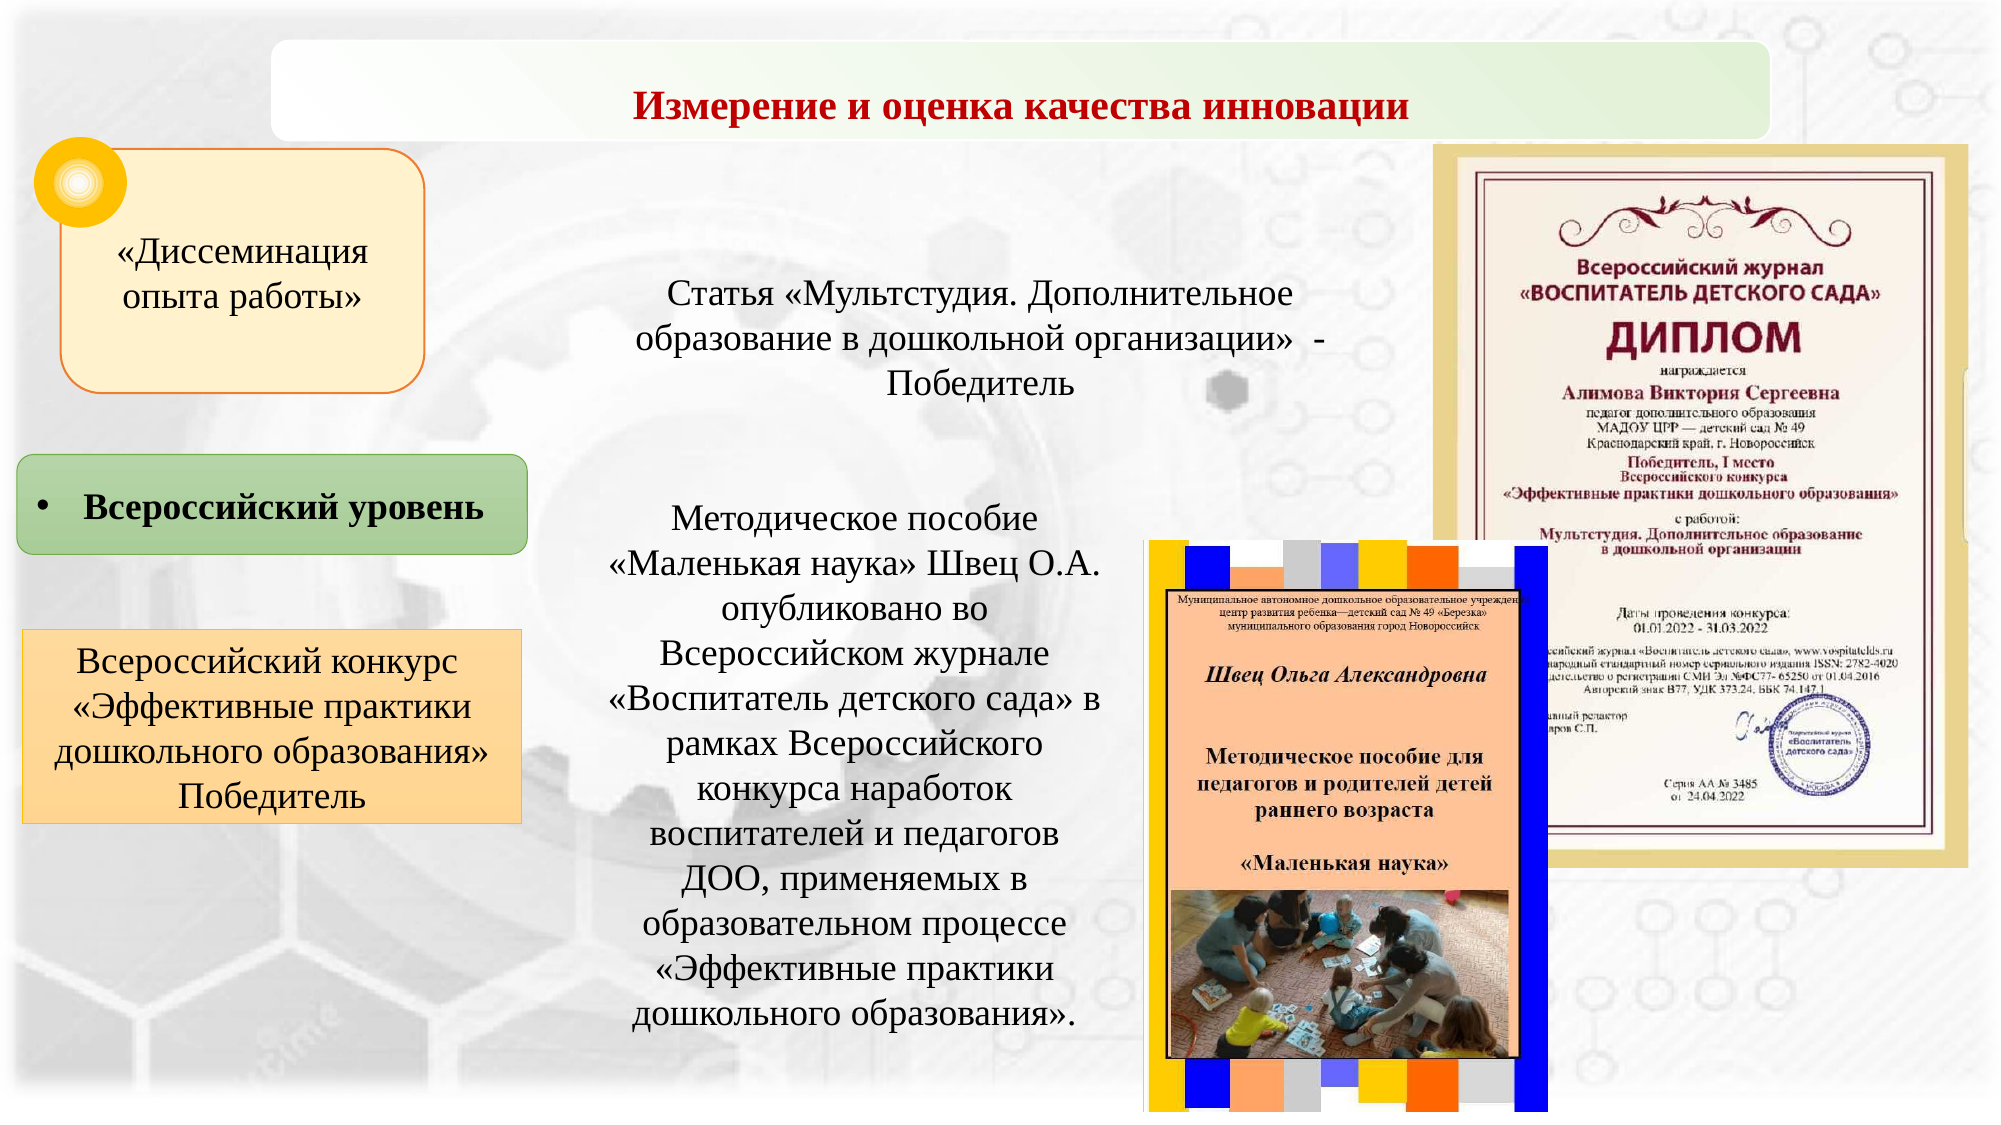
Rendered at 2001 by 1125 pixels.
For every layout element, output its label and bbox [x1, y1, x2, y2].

list [0, 0, 2000, 1098]
text_box [33, 137, 127, 228]
picture [1143, 144, 1969, 1112]
